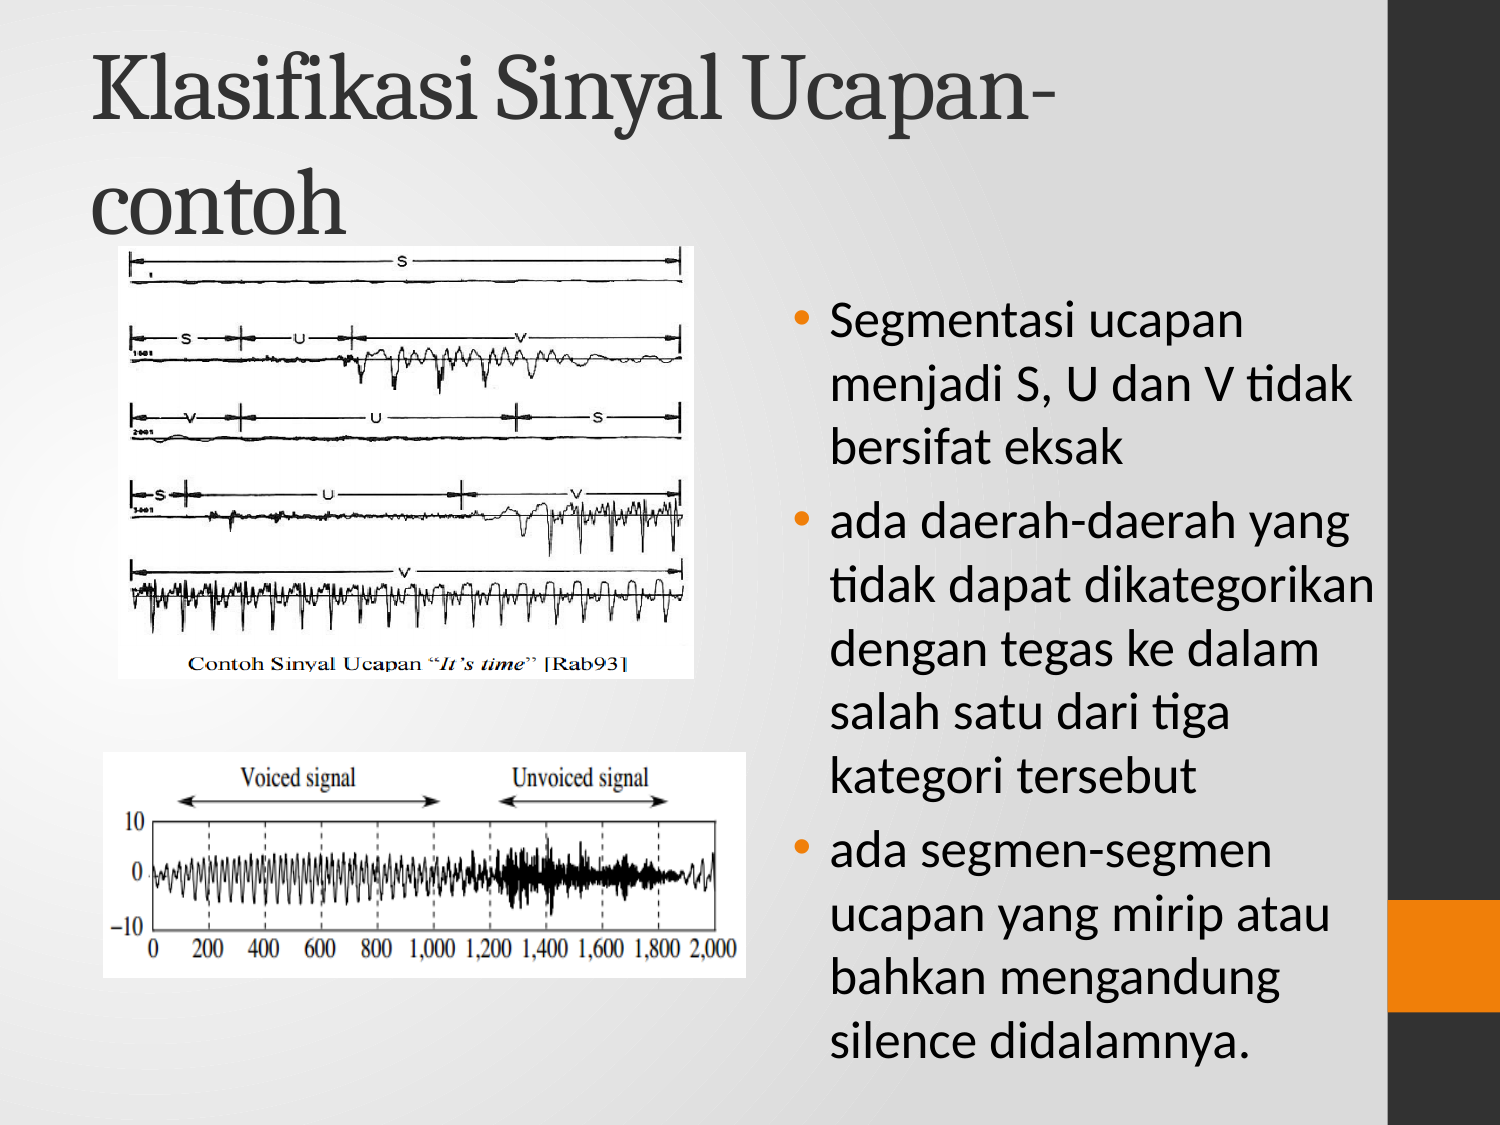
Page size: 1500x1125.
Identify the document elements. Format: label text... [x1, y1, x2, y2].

picture [117, 246, 694, 679]
title Klasifikasi Sinyal Ucapan-contoh [75, 45, 1325, 233]
list Segmentasi ucapan menjadi S, U dan V tidak bersifat eksak ada daerah-daerah yang tidak dapat dikategorikan dengan tegas ke dalam salah satu dari tiga kategori tersebut ada segmen-segmen ucapan yang mirip atau bahkan mengandung silence didalamnya. [758, 277, 1431, 1080]
picture [102, 752, 746, 979]
